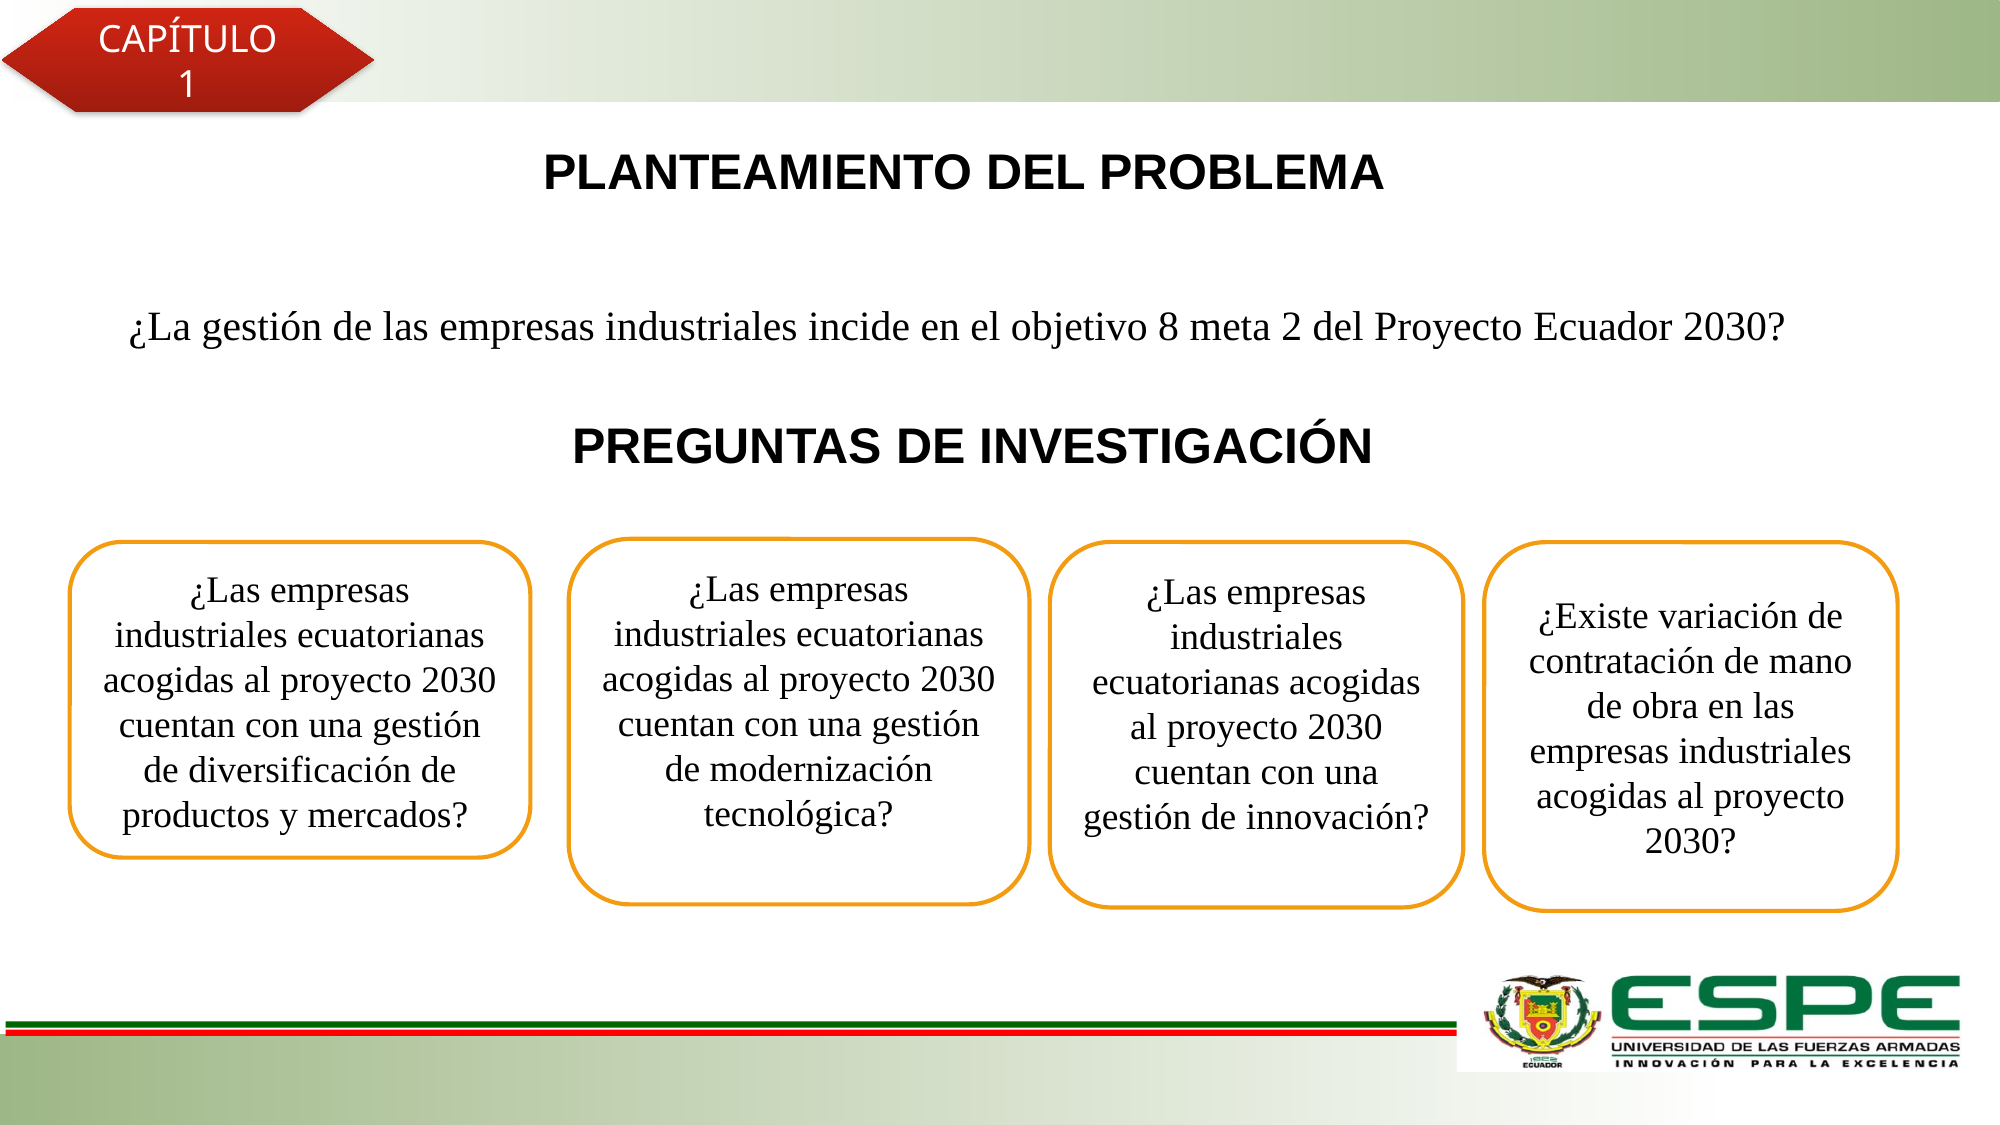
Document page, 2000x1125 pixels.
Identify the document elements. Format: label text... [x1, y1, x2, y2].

text_box CAPÍTULO 1 [1, 7, 374, 113]
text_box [69, 538, 1898, 911]
picture [1456, 968, 1993, 1072]
text_box PLANTEAMIENTO DEL PROBLEMA [491, 132, 1437, 208]
text_box ¿La gestión de las empresas industriales incide en el objetivo 8 meta 2 del Proyecto Ecuador 2030? [113, 291, 1851, 357]
text_box PREGUNTAS DE INVESTIGACIÓN [500, 406, 1446, 482]
